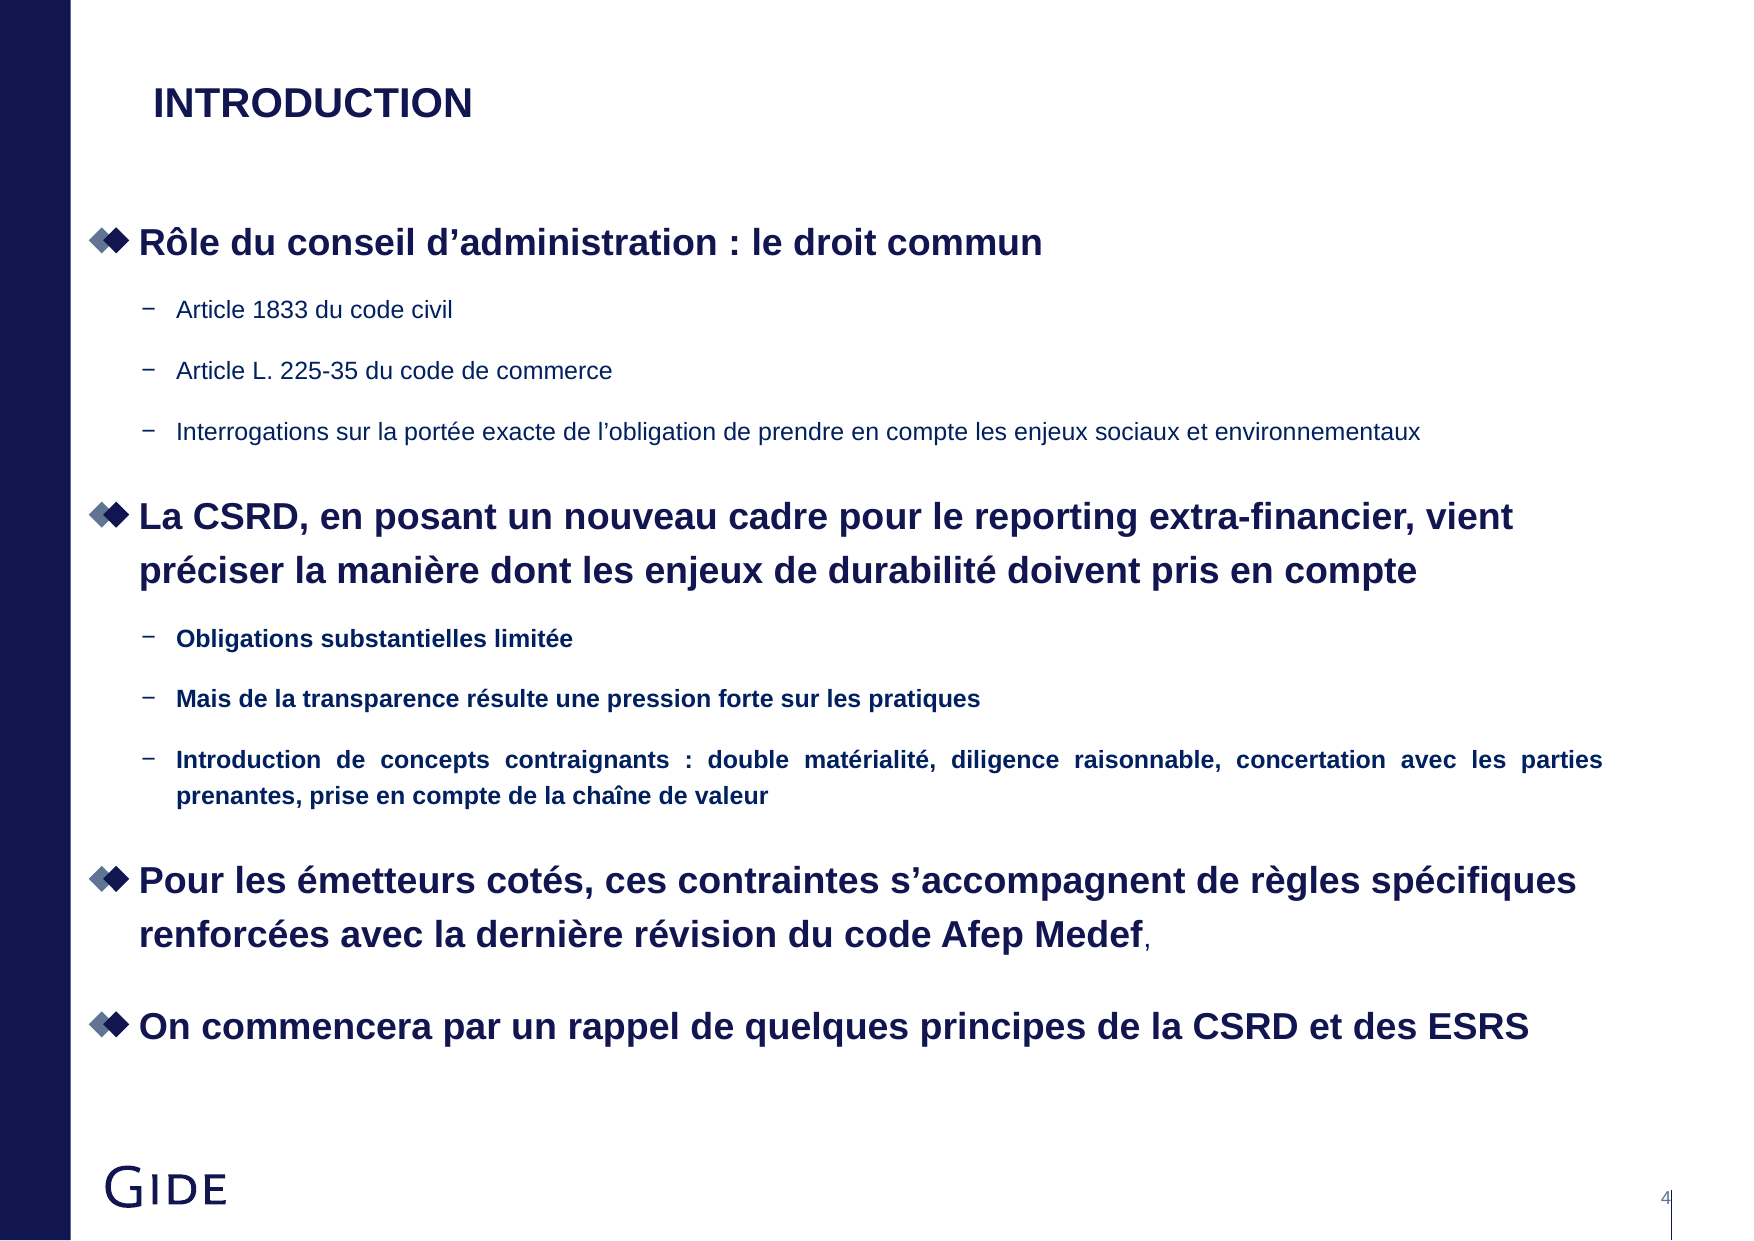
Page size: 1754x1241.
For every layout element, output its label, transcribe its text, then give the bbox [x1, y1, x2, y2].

title Introduction [153, 81, 1671, 132]
list Rôle du conseil d’administration : le droit commun Article 1833 du code civil Article L. 225-35 du code de commerce Interrogations sur la portée exacte de l’obligation de prendre en compte les enjeux sociaux et environnementaux La CSRD, en posant un nouveau cadre pour le reporting extra-financier, vient préciser la manière dont les enjeux de durabilité doivent pris en compte Obligations substantielles limitée Mais de la transparence résulte une pression forte sur les pratiques Introduction de concepts contraignants : double matérialité, diligence raisonnable, concertation avec les parties prenantes, prise en compte de la chaîne de valeur Pour les émetteurs cotés, ces contraintes s’accompagnent de règles spécifiques renforcées avec la dernière révision du code Afep Medef, On commencera par un rappel de quelques principes de la CSRD et des ESRS [88, 208, 1607, 1241]
